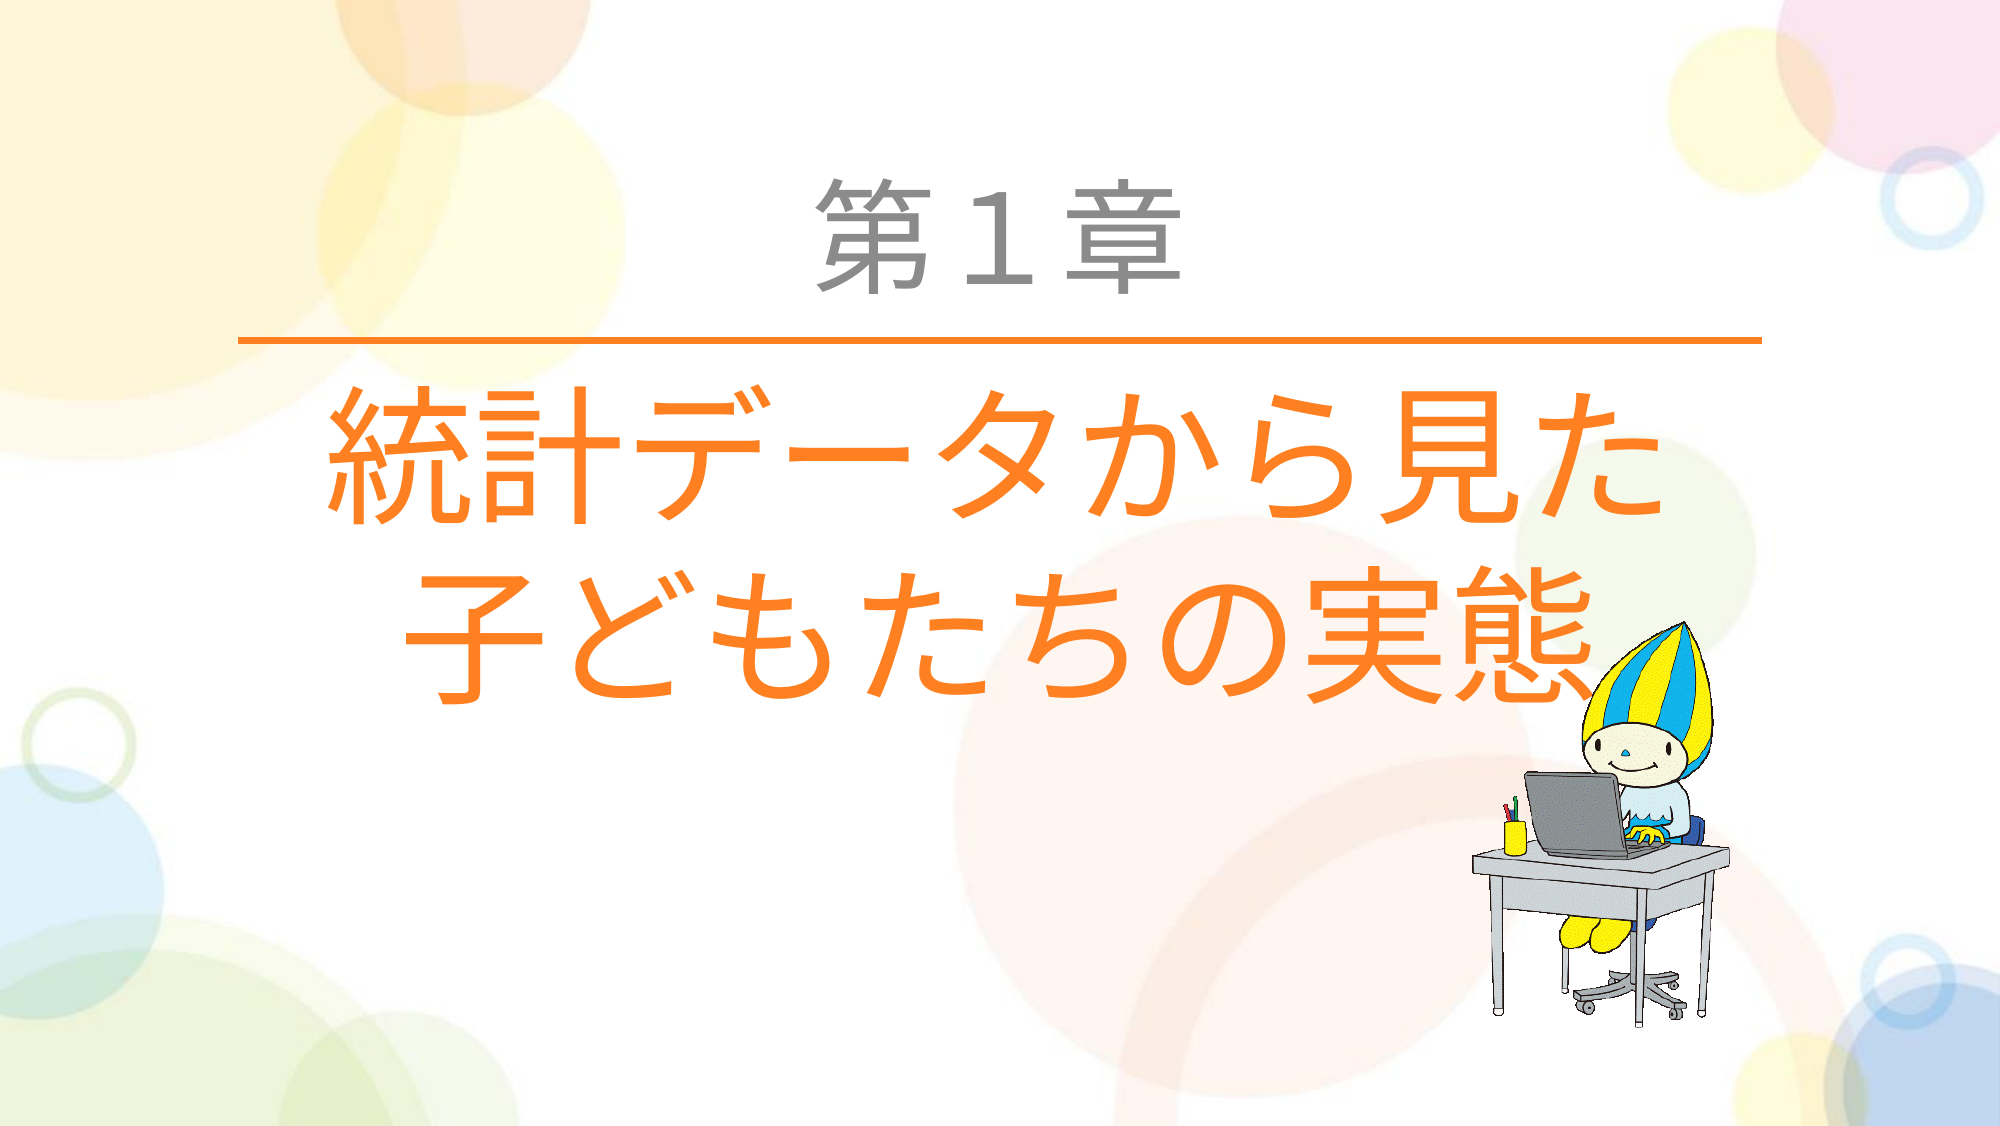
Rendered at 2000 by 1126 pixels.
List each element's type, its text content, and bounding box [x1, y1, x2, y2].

picture [0, 0, 2000, 362]
title 統計データから見た 子どもたちの実態 [0, 362, 2000, 587]
list 第１章 [149, 163, 1850, 306]
picture [0, 587, 2000, 1126]
